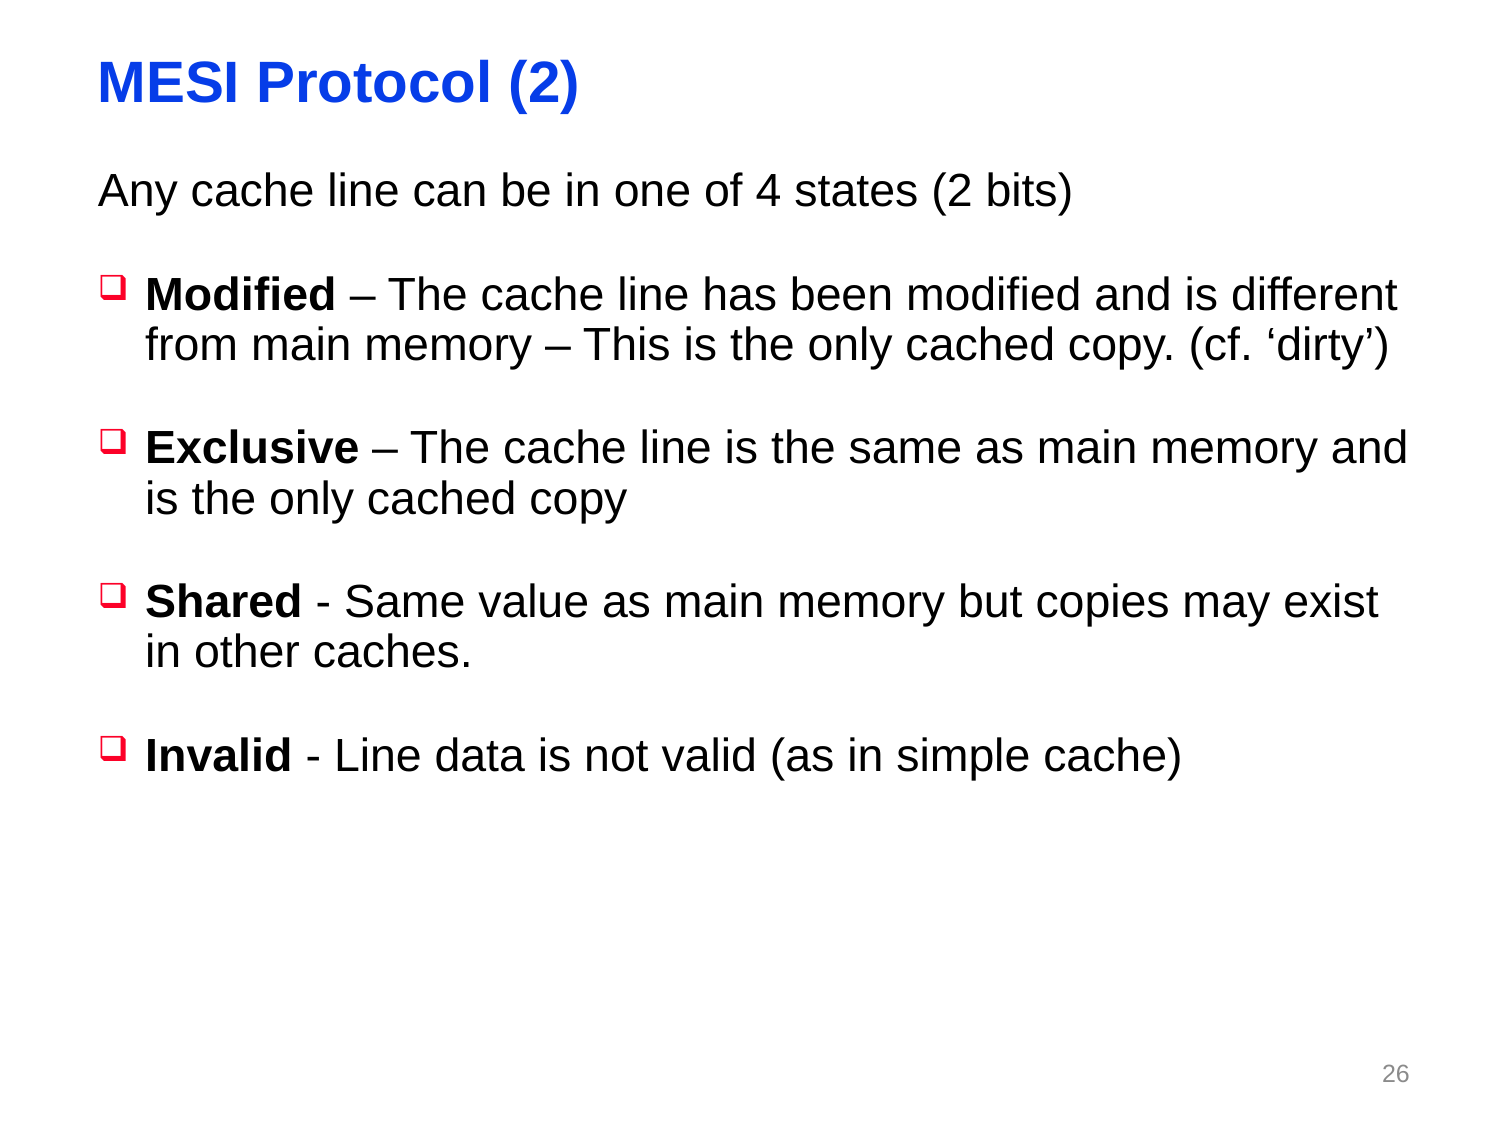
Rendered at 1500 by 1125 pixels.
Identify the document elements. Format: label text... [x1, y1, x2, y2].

slide_number 25 [1074, 1042, 1425, 1103]
list Any cache line can be in one of 4 states (2 bits) Modified – The cache line has been modified and is different from main memory – This is the only cached copy. (cf. ‘dirty’) Exclusive – The cache line is the same as main memory and is the only cached copy Shared - Same value as main memory but copies may exist in other caches. Invalid - Line data is not valid (as in simple cache) [86, 161, 1426, 801]
title MESI Protocol (2) [86, 49, 1426, 120]
